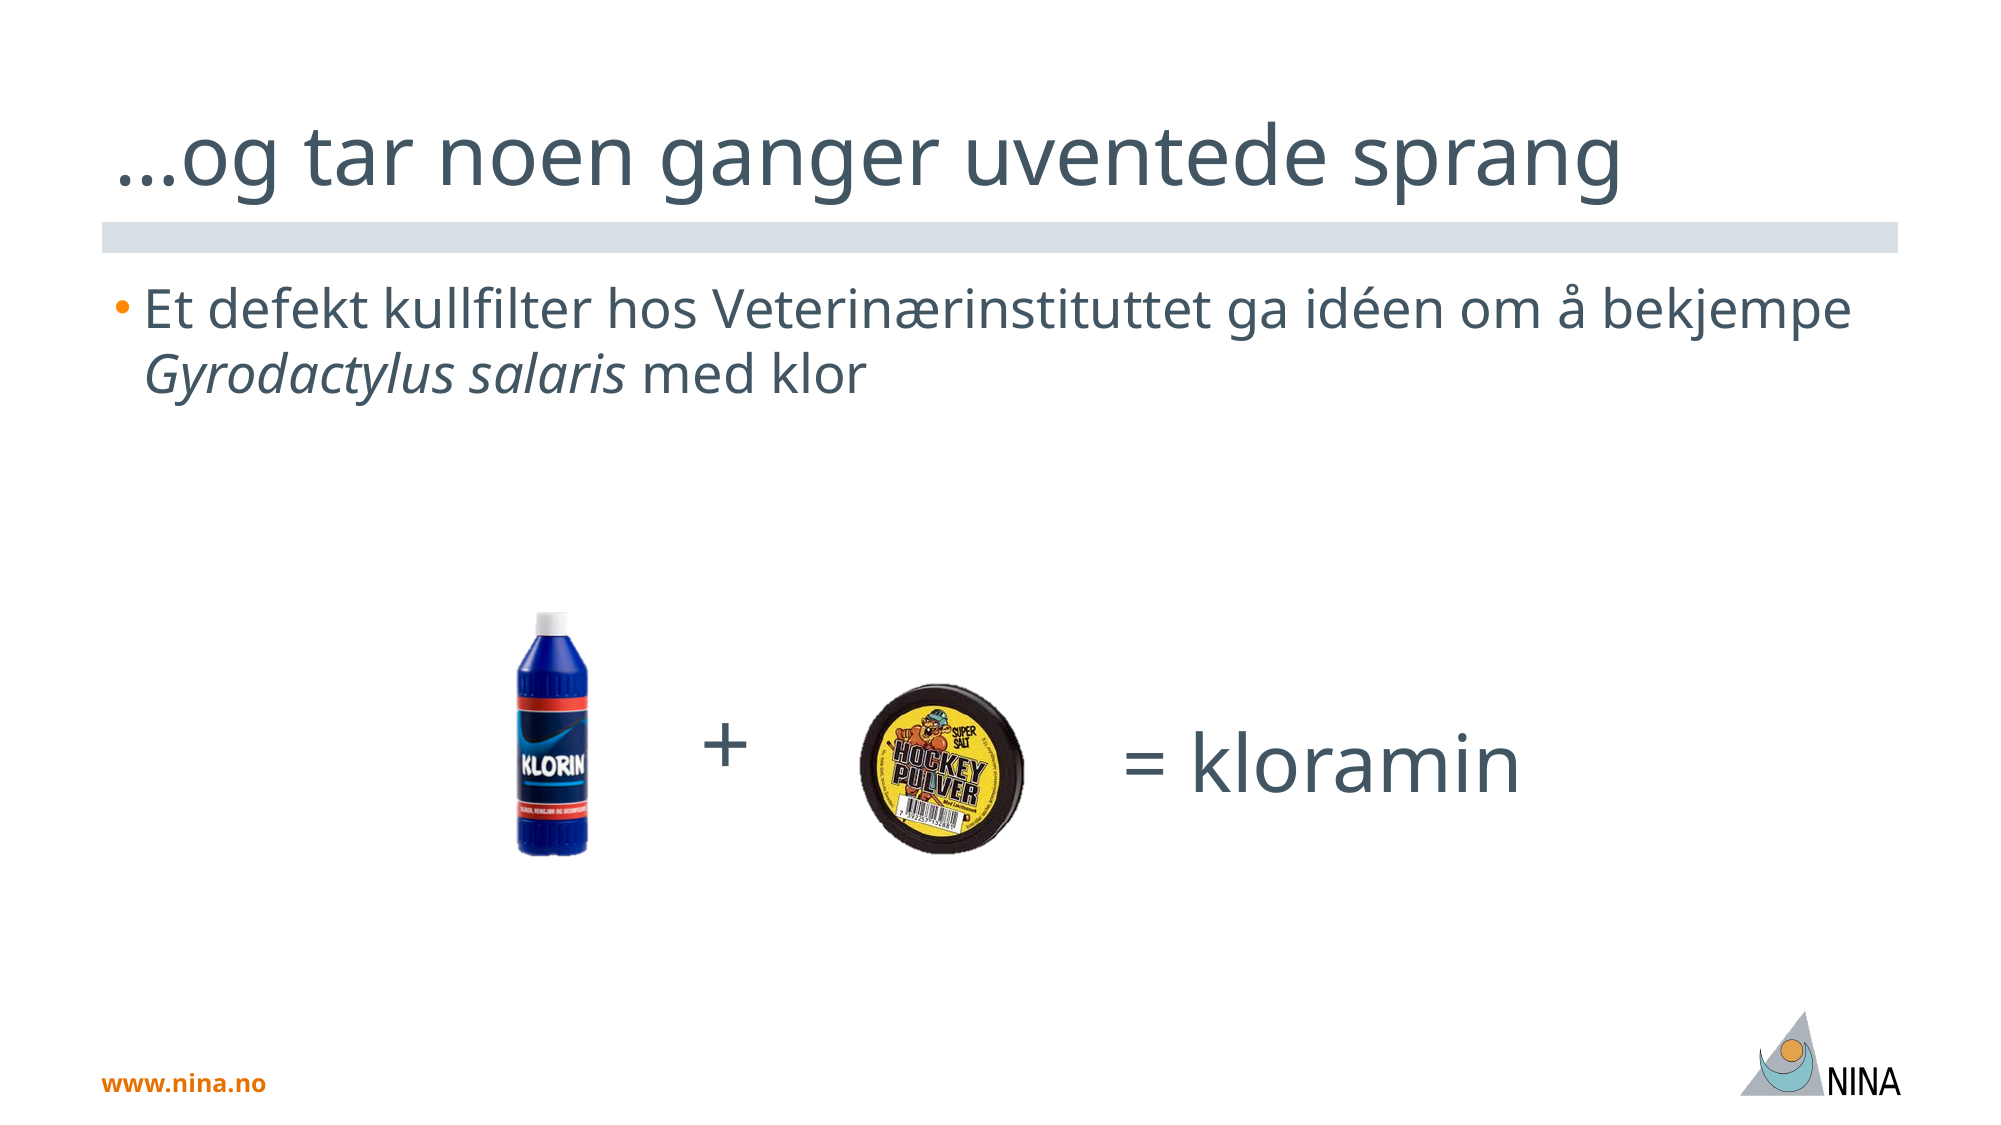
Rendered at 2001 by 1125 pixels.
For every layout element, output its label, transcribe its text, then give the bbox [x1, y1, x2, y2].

picture [1736, 1011, 1903, 1099]
list Et defekt kullfilter hos Veterinærinstituttet ga idéen om å bekjempe Gyrodactylus salaris med klor [99, 267, 1900, 1005]
picture [314, 609, 790, 877]
title …og tar noen ganger uventede sprang [99, 38, 1900, 210]
picture [846, 678, 1034, 858]
text_box = kloramin [1107, 716, 1582, 839]
